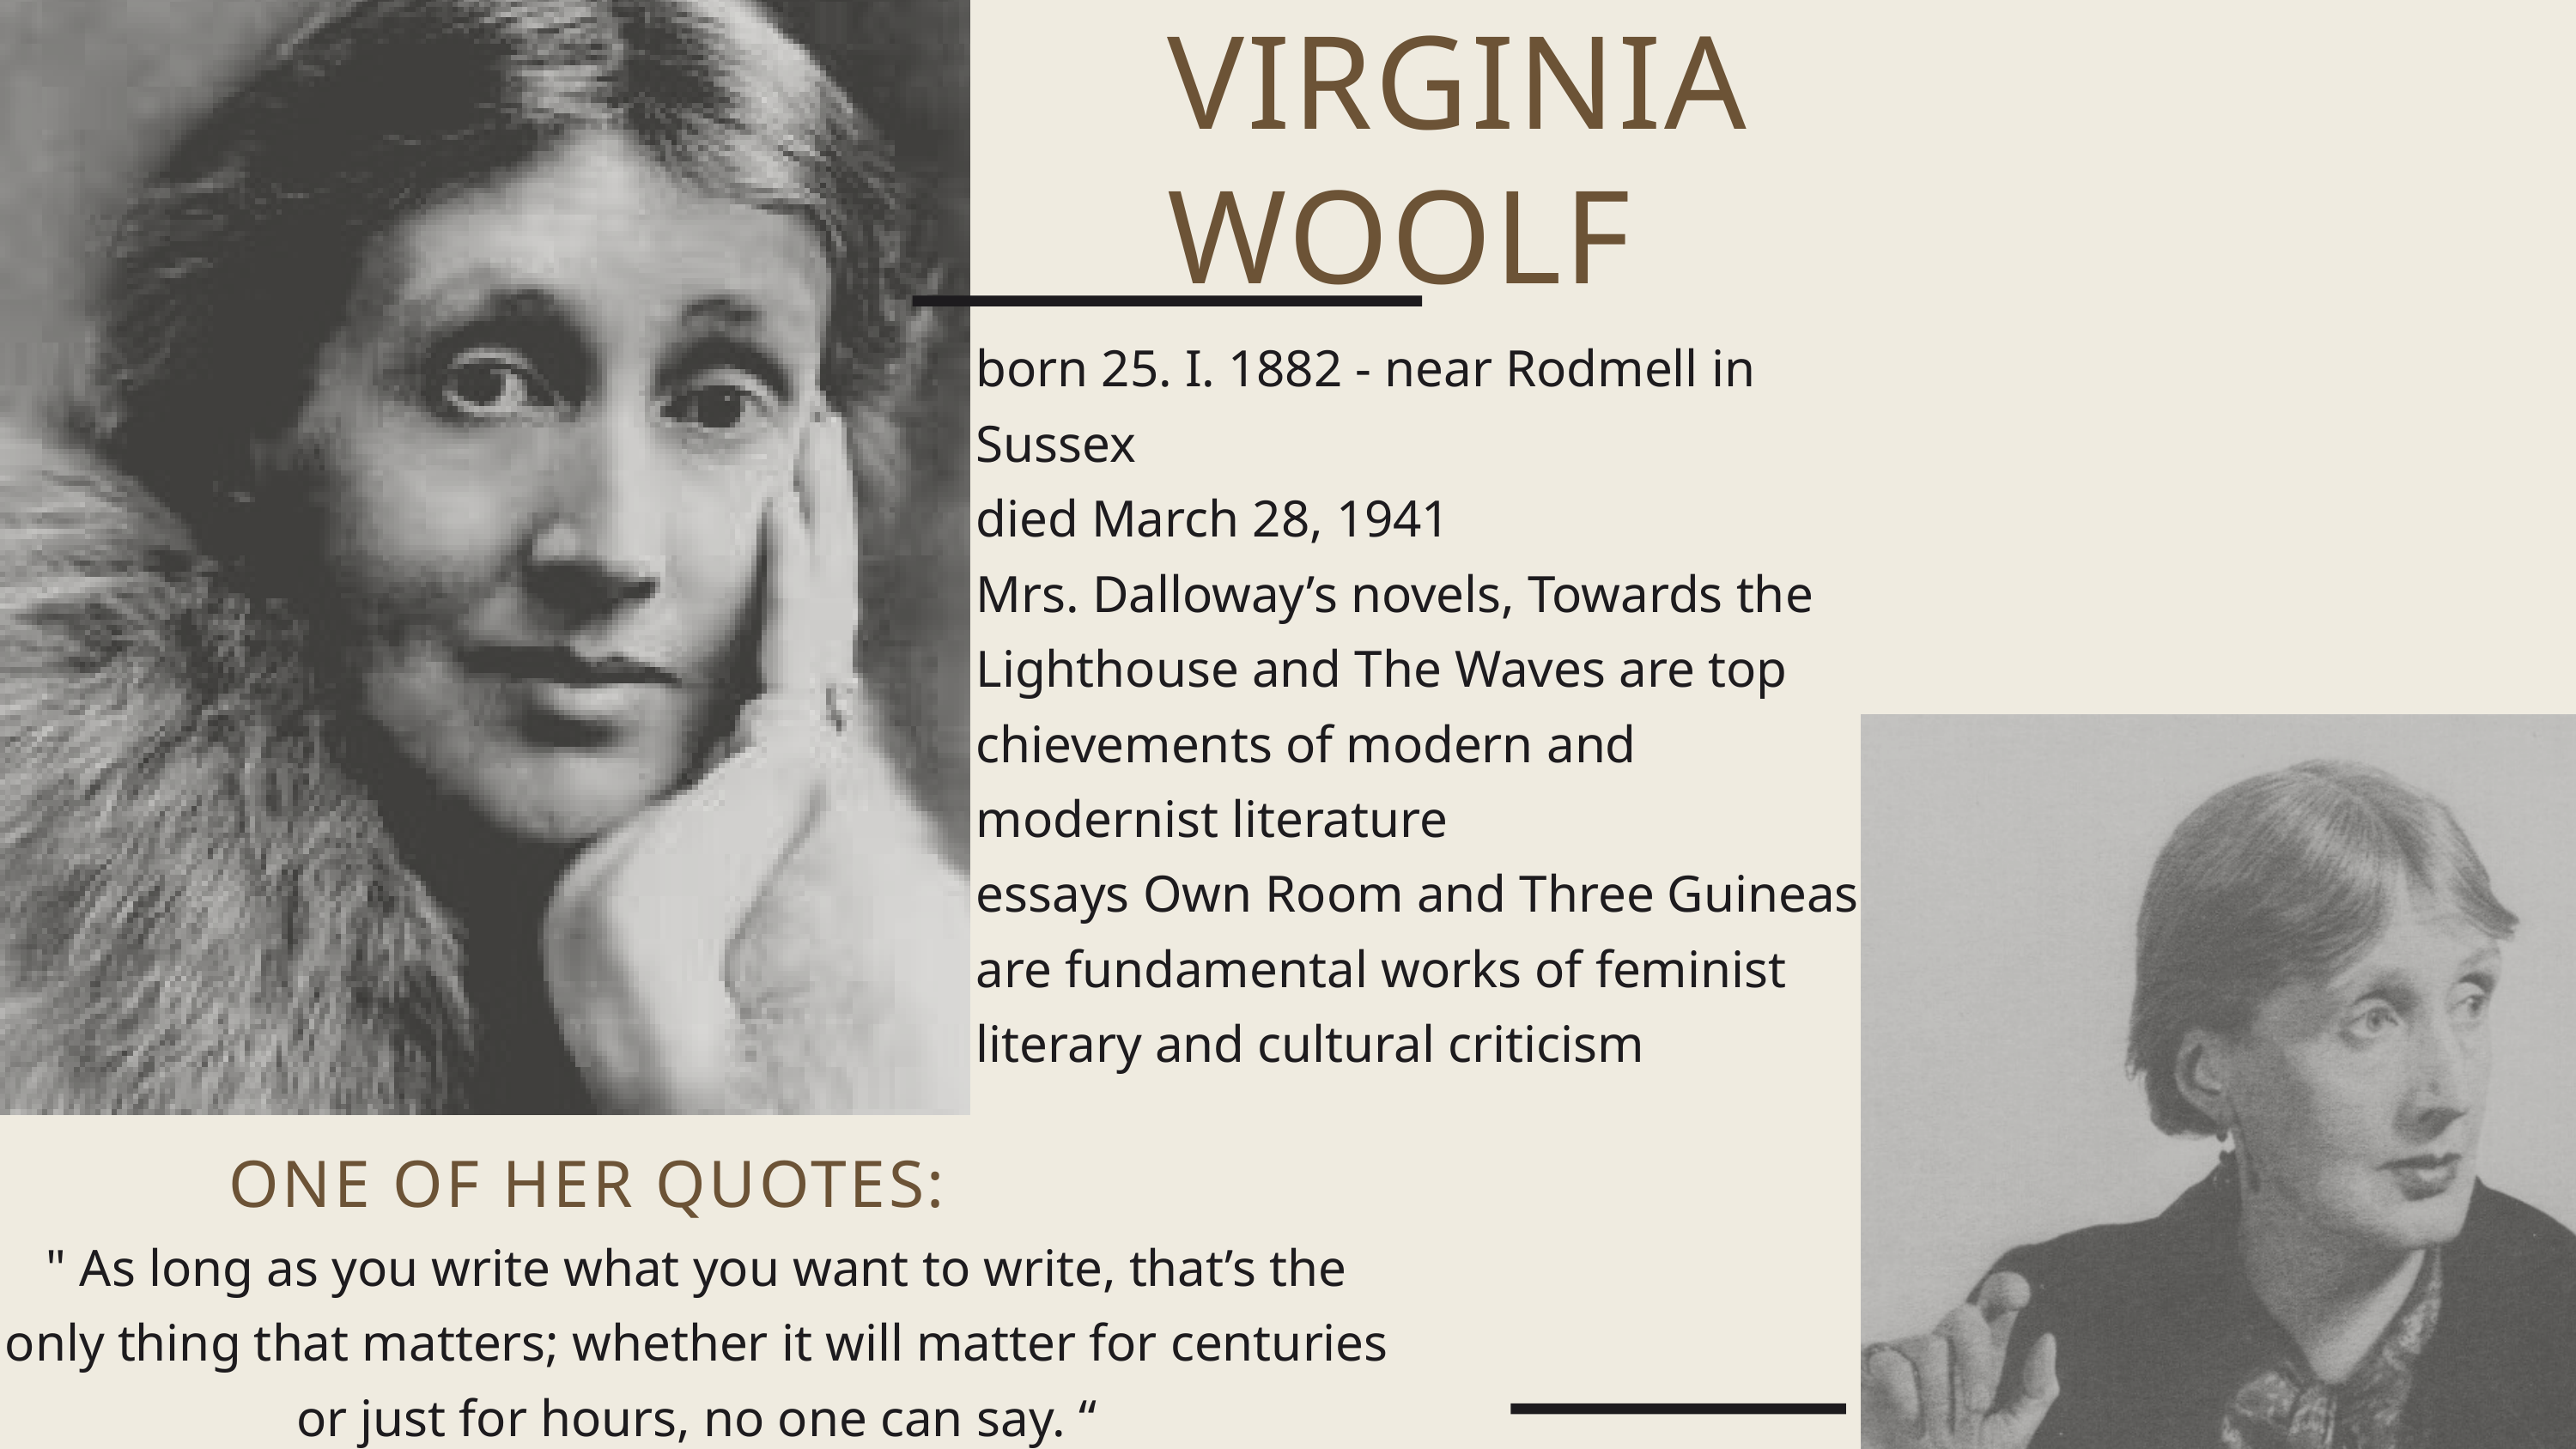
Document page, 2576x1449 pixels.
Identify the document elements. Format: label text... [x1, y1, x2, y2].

text_box born 25. I. 1882 - near Rodmell in Sussex died March 28, 1941 Mrs. Dalloway’s novels, Towards the Lighthouse and The Waves are top chievements of modern and modernist literature essays Own Room and Three Guineas are fundamental works of feminist literary and cultural criticism [975, 321, 1872, 1073]
text_box " As long as you write what you want to write, that’s the only thing that matters; whether it will matter for centuries or just for hours, no one can say. “ [0, 1221, 1394, 1447]
text_box ONE OF HER QUOTES: [0, 1137, 945, 1221]
picture [1860, 713, 2576, 1449]
text_box [974, 295, 1423, 306]
picture [0, 0, 970, 1116]
text_box VIRGINIA WOOLF [1167, 0, 2107, 309]
text_box [1510, 1403, 1846, 1415]
